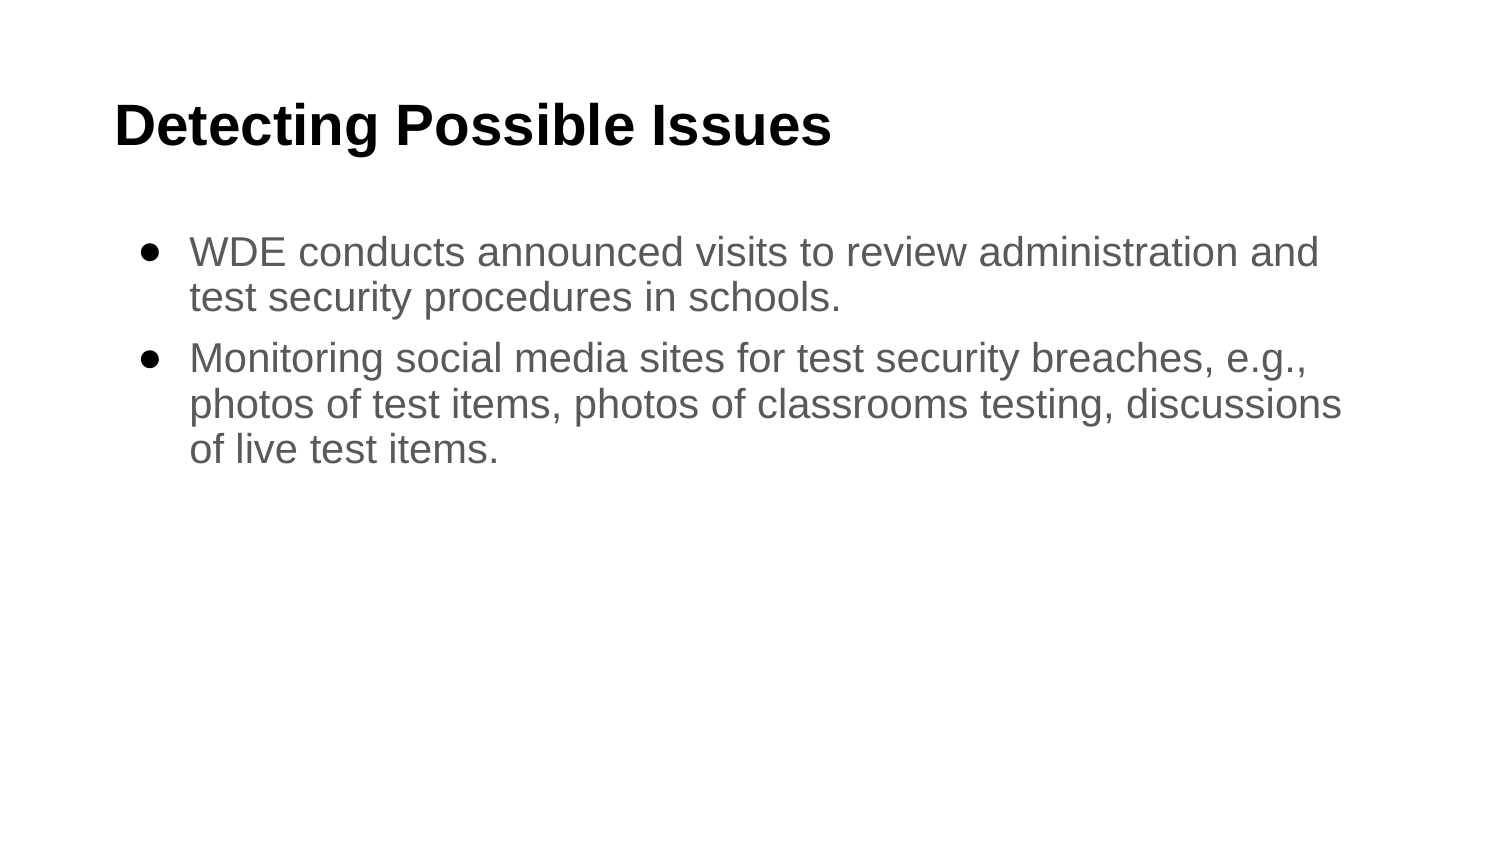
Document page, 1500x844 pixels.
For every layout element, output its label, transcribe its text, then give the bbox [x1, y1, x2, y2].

title Detecting Possible Issues [103, 44, 1397, 208]
list WDE conducts announced visits to review administration and test security procedures in schools. Monitoring social media sites for test security breaches, e.g., photos of test items, photos of classrooms testing, discussions of live test items. [103, 224, 1397, 760]
